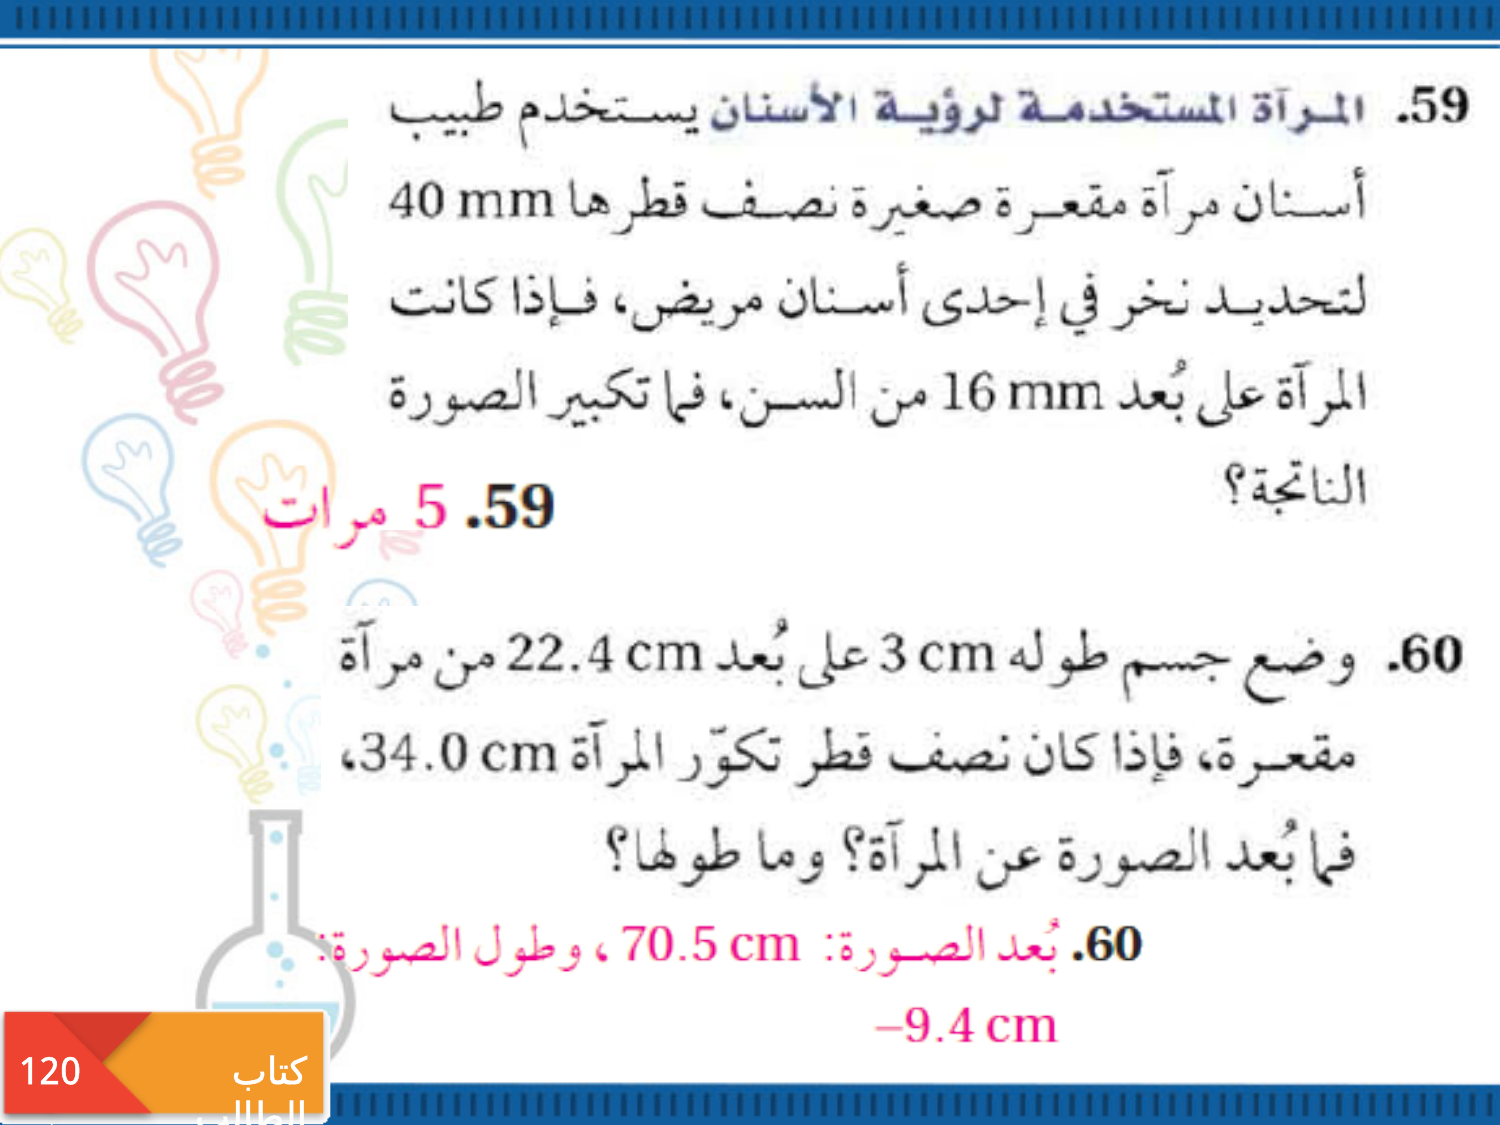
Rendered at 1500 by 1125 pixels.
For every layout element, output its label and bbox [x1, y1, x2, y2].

text_box [0, 1005, 336, 1125]
picture [0, 0, 1500, 1125]
